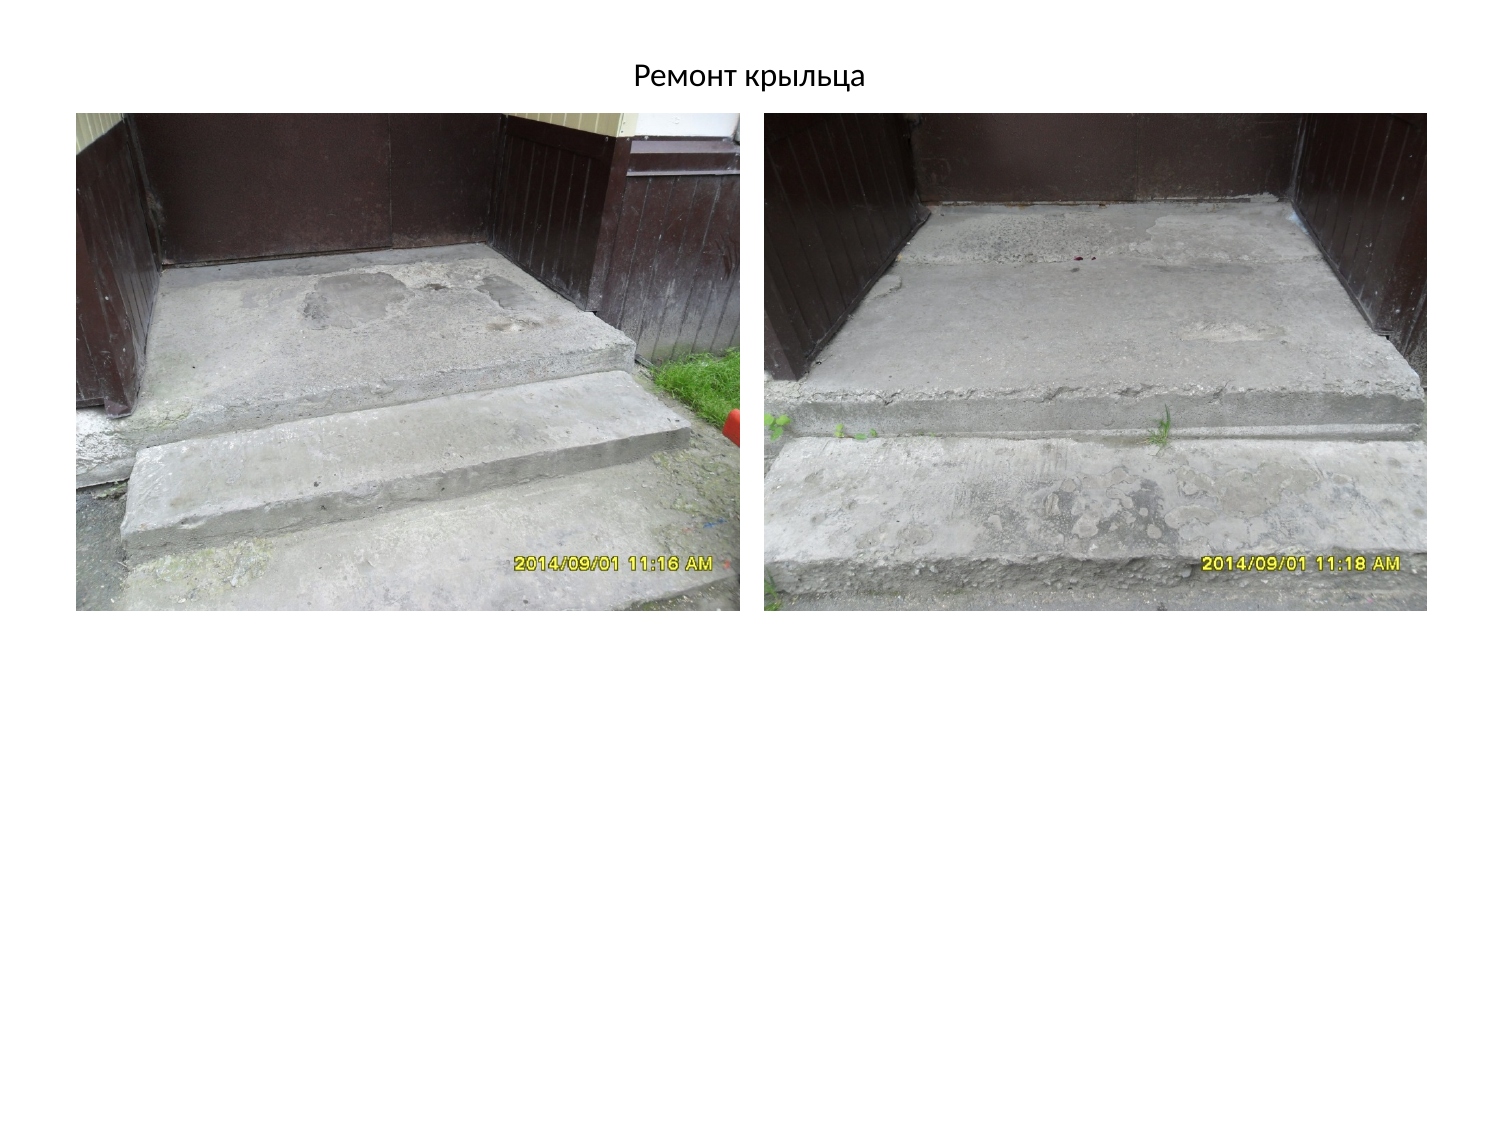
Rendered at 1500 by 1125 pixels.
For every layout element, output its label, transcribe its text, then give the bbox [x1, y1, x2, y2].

title Ремонт крыльца [75, 45, 1425, 102]
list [763, 113, 1427, 611]
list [76, 113, 740, 611]
